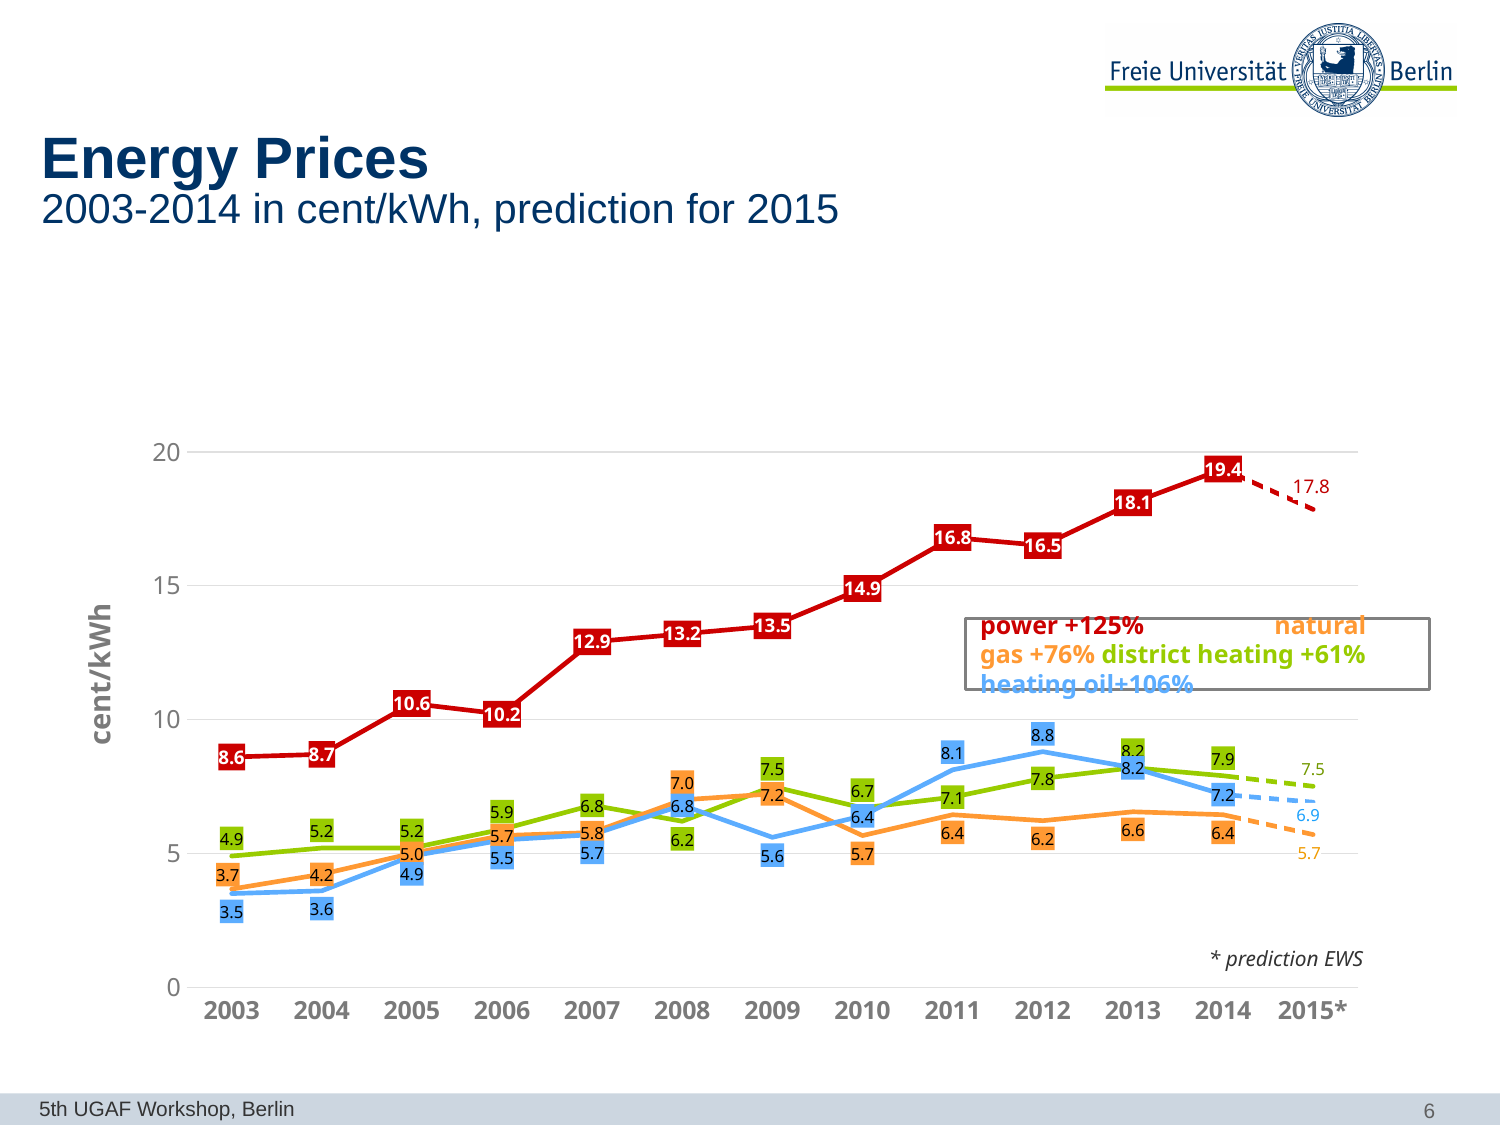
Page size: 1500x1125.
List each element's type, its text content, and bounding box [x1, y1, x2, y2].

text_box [61, 227, 1430, 1056]
title Energy Prices 2003-2014 in cent/kWh, prediction for 2015 [40, 130, 1460, 202]
picture [1105, 23, 1457, 117]
